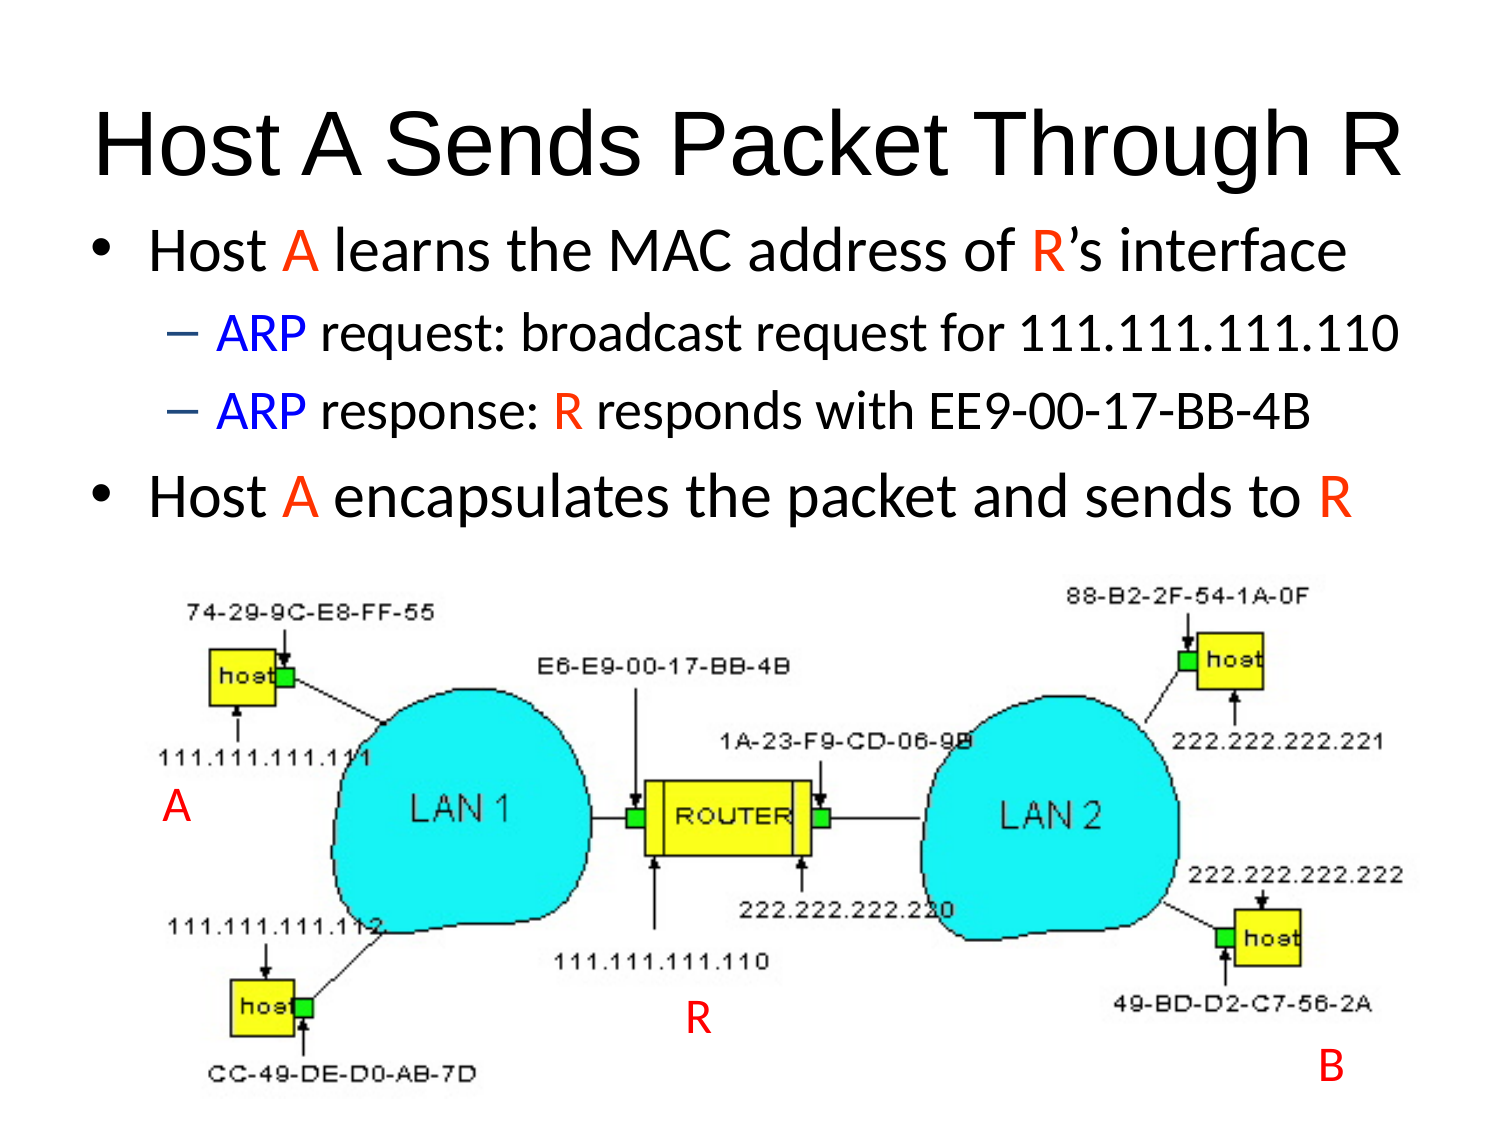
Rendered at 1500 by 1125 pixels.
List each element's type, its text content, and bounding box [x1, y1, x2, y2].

picture [90, 574, 1438, 1099]
list Host A learns the MAC address of R’s interface ARP request: broadcast request for 111.111.111.110 ARP response: R responds with EE9-00-17-BB-4B Host A encapsulates the packet and sends to R [75, 200, 1463, 544]
title Host A Sends Packet Through R [75, 45, 1425, 200]
